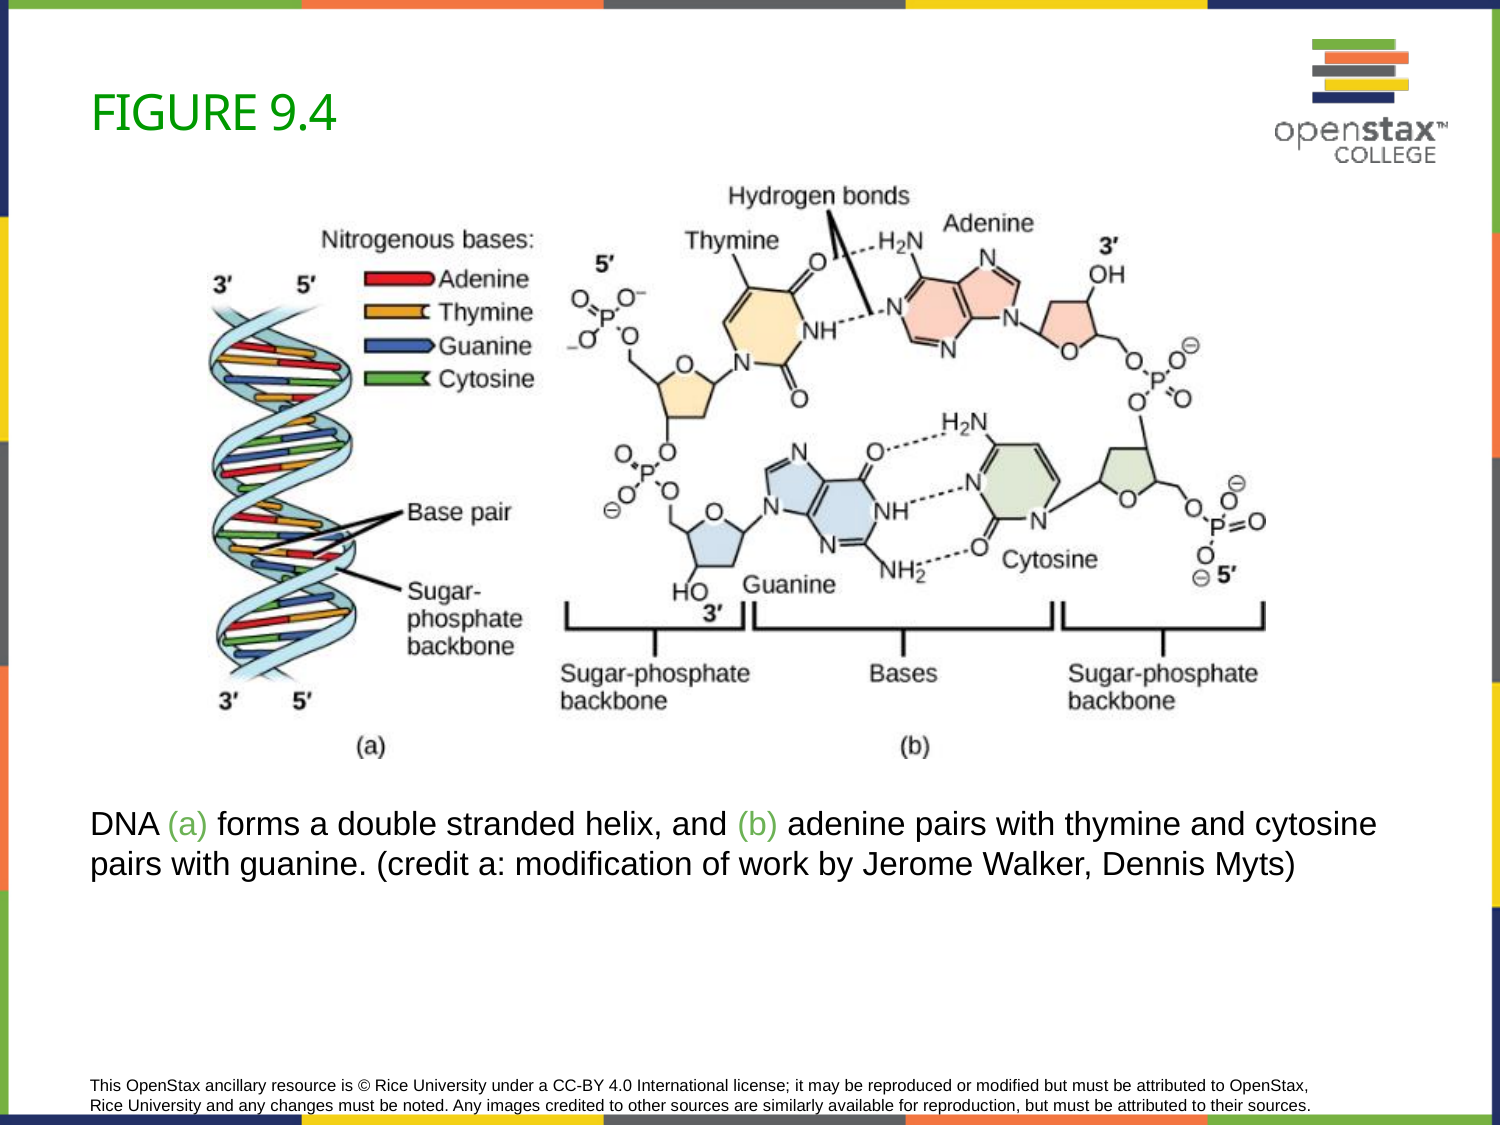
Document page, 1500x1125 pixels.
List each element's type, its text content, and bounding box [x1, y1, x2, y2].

list DNA (a) forms a double stranded helix, and (b) adenine pairs with thymine and cytosine pairs with guanine. (credit a: modification of work by Jerome Walker, Dennis Myts) [75, 794, 1398, 986]
text_box This OpenStax ancillary resource is © Rice University under a CC-BY 4.0 International license; it may be reproduced or modified but must be attributed to OpenStax, Rice University and any changes must be noted. Any images credited to other sources are similarly available for reproduction, but must be attributed to their sources. [75, 1067, 1336, 1114]
picture [0, 0, 1500, 1125]
title Figure 9.4 [75, 39, 1274, 148]
